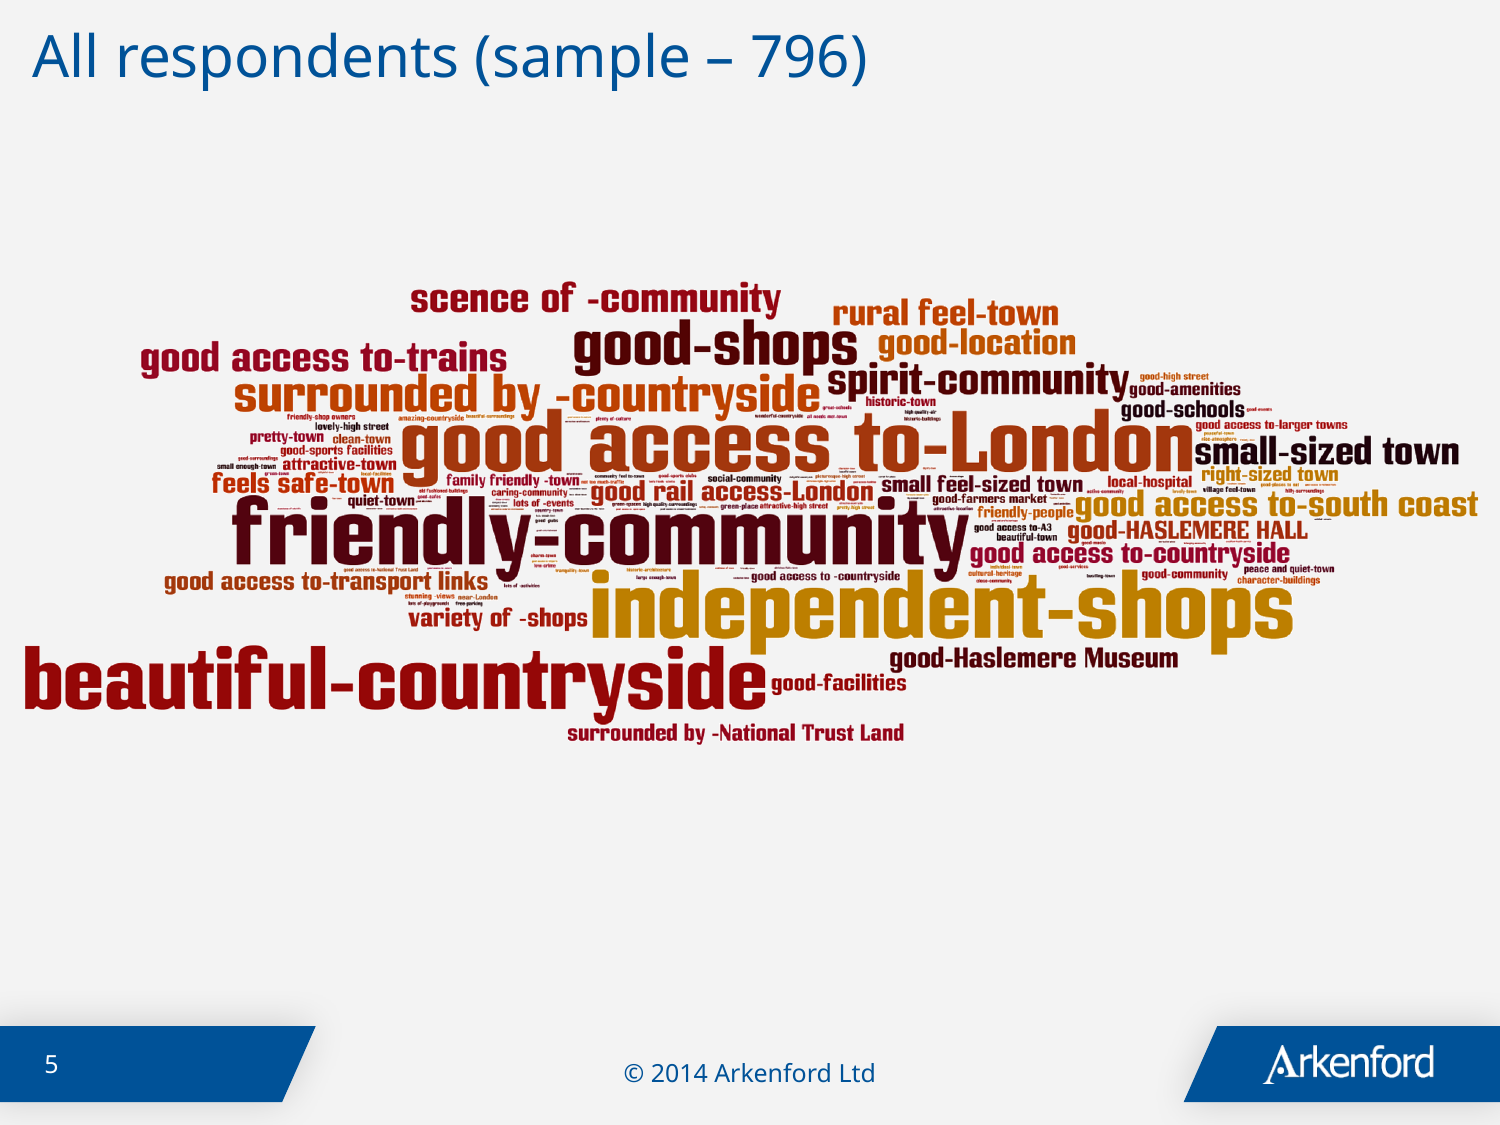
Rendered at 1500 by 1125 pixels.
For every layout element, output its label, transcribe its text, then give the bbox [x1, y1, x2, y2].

footer © 2014 Arkenford Ltd [477, 1042, 1023, 1103]
title All respondents (sample – 796) [17, 7, 1483, 102]
picture [17, 164, 1484, 888]
picture [1261, 1045, 1438, 1084]
slide_number 5 [29, 1035, 203, 1096]
